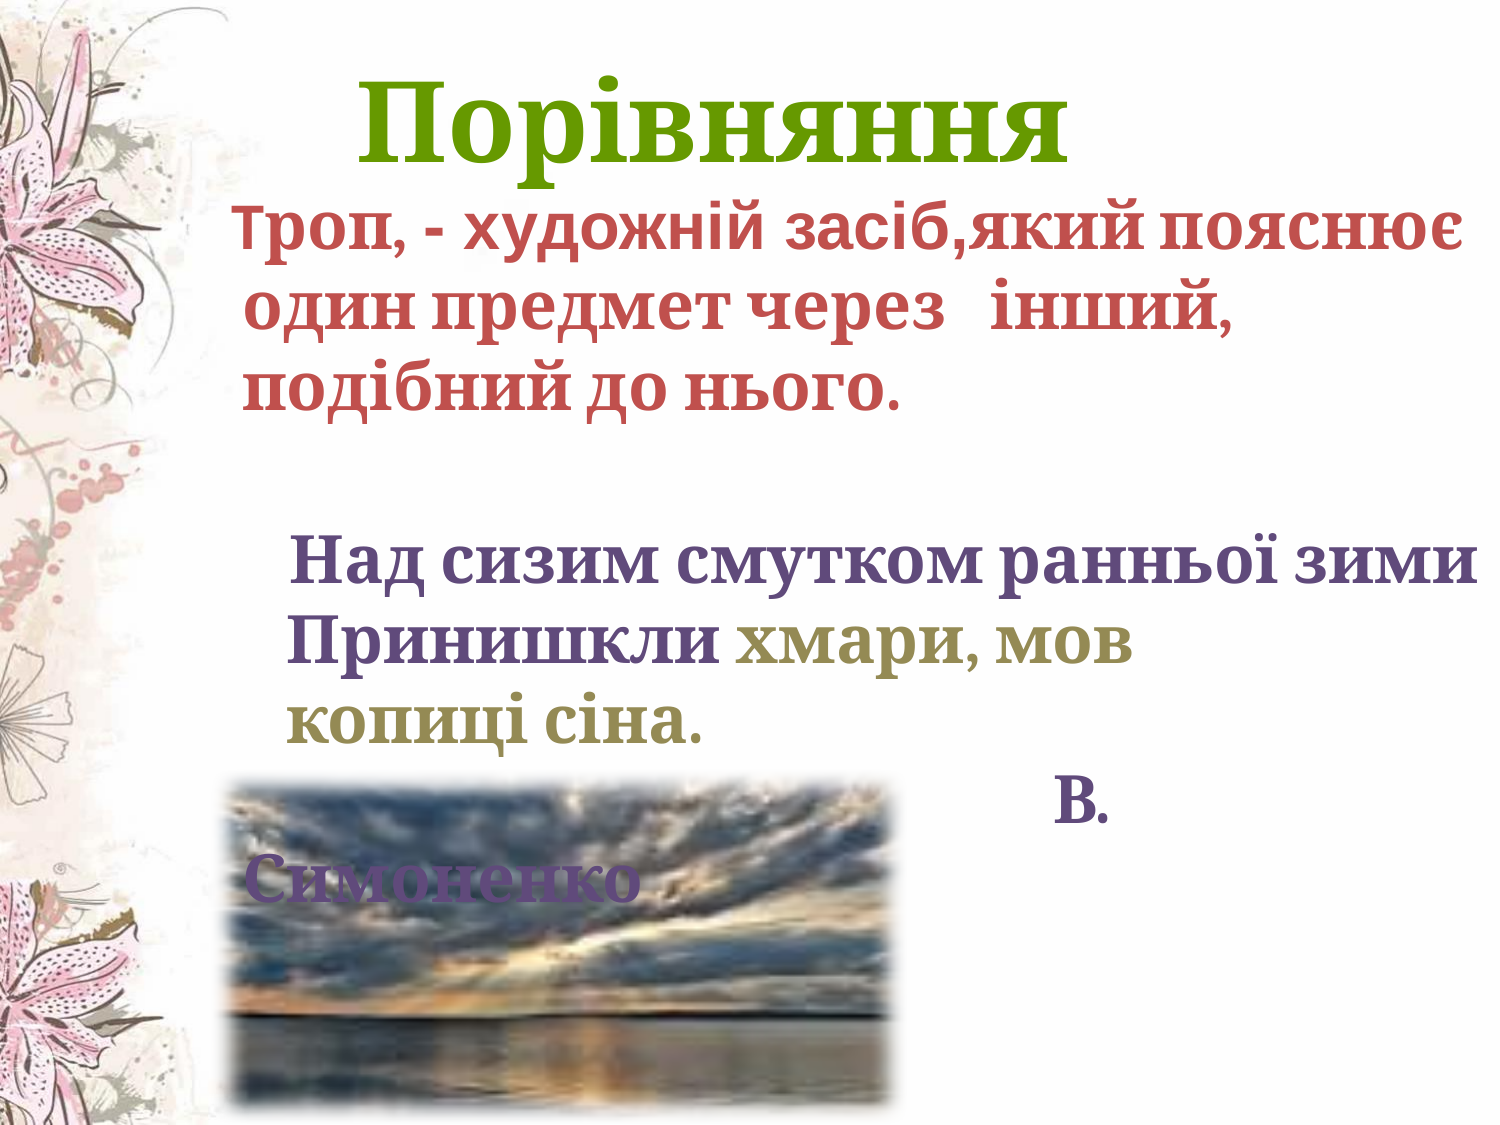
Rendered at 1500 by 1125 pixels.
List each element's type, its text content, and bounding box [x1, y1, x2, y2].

picture [0, 0, 1500, 1125]
list Троп, - художній засіб,який пояснює один предмет через інший, подібний до нього. Над сизим смутком ранньої зими Принишкли хмари, мов копиці сіна. В. Симоненко [170, 175, 1500, 992]
title Порівняння [88, 42, 1388, 194]
